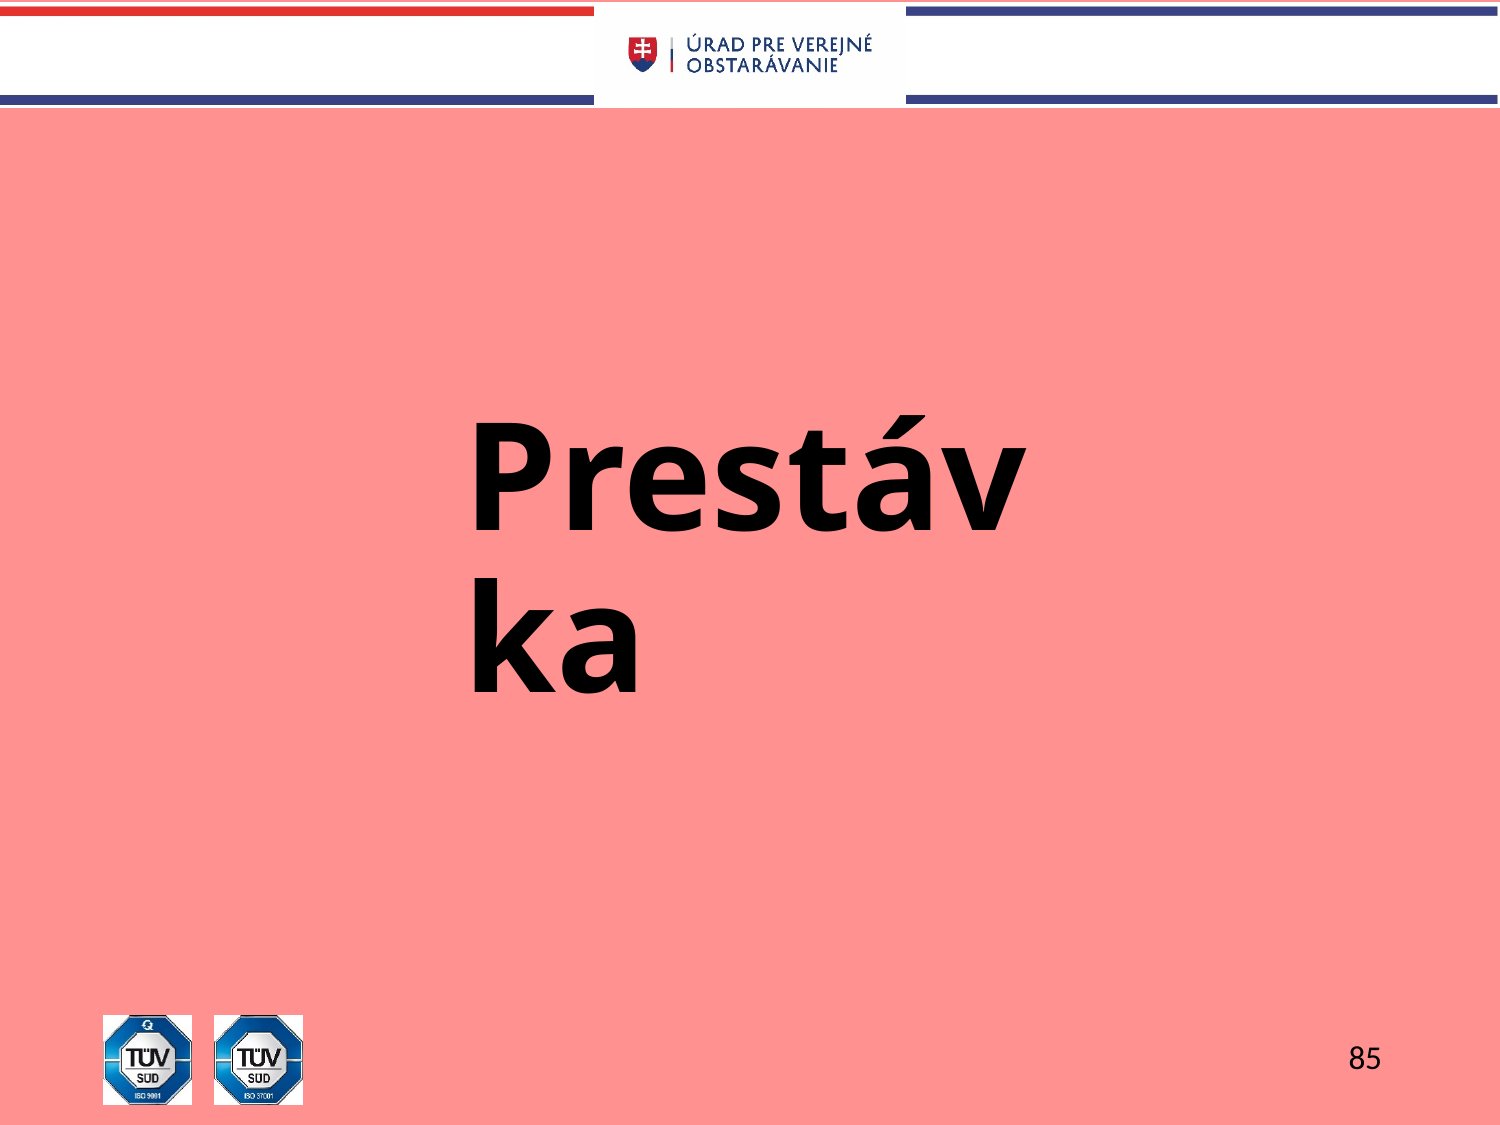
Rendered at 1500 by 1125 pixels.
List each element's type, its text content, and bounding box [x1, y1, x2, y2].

title Prestávka [448, 479, 1051, 645]
picture [103, 1015, 192, 1105]
picture [0, 2, 1500, 108]
picture [214, 1015, 303, 1105]
